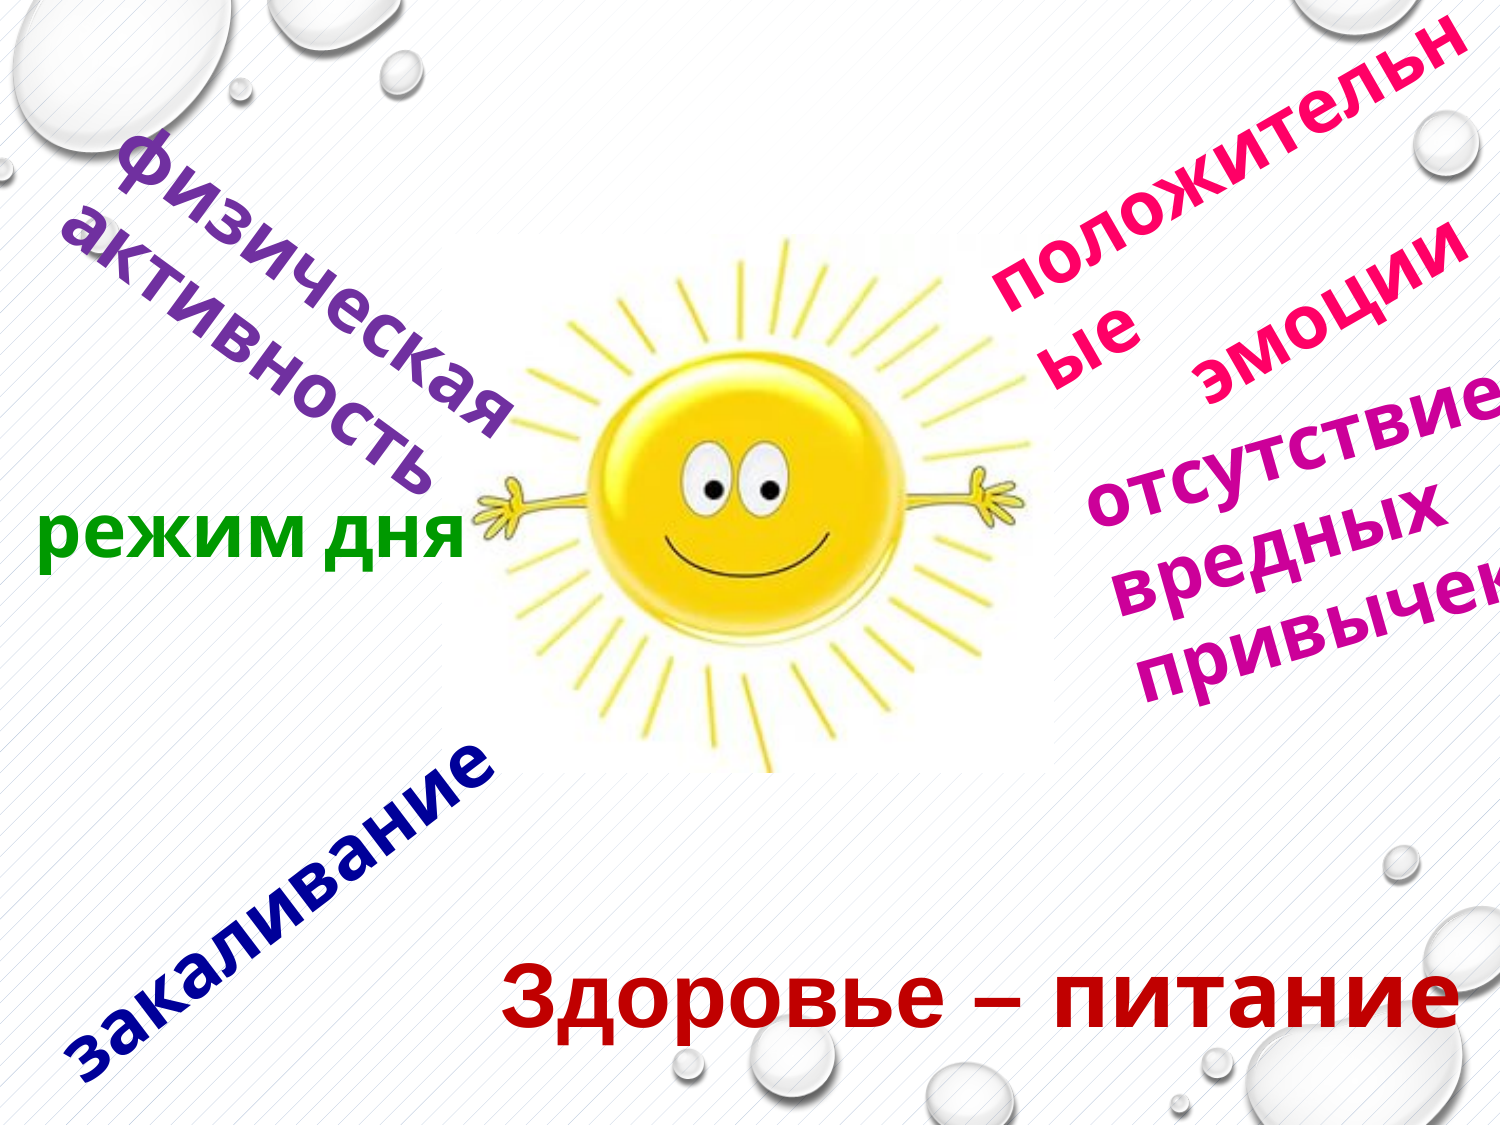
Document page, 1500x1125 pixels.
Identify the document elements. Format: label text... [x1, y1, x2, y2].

text_box режим дня [19, 475, 435, 581]
picture [1493, 0, 1500, 12]
picture [1286, 266, 1500, 390]
text_box питание [1035, 928, 1478, 1054]
text_box Здоровье – [485, 928, 1035, 1054]
text_box закаливание [23, 716, 521, 1114]
text_box положительные эмоции [987, 0, 1500, 499]
text_box отсутствие вредных привычек [1060, 329, 1500, 731]
text_box физическая активность [30, 84, 435, 475]
picture [0, 0, 1500, 1125]
